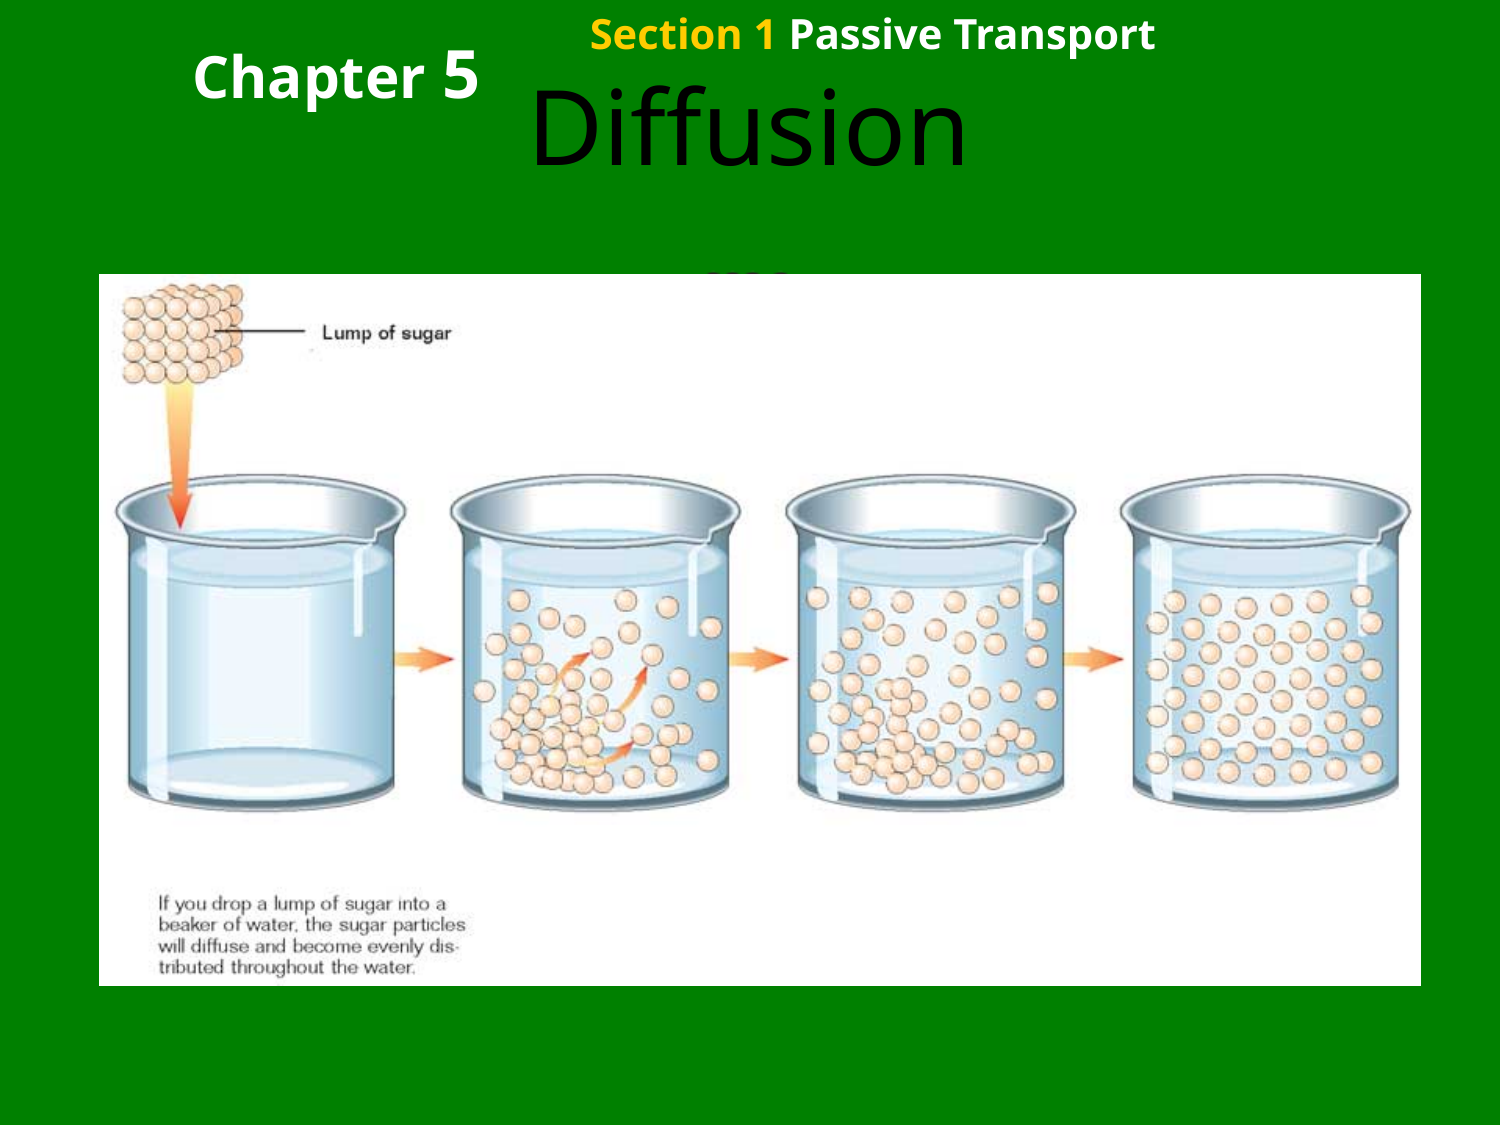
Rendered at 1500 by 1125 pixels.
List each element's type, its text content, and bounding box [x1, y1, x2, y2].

text_box Section 1 Passive Transport [574, 0, 1263, 65]
picture [99, 249, 1421, 987]
title Diffusion [112, 11, 1388, 236]
